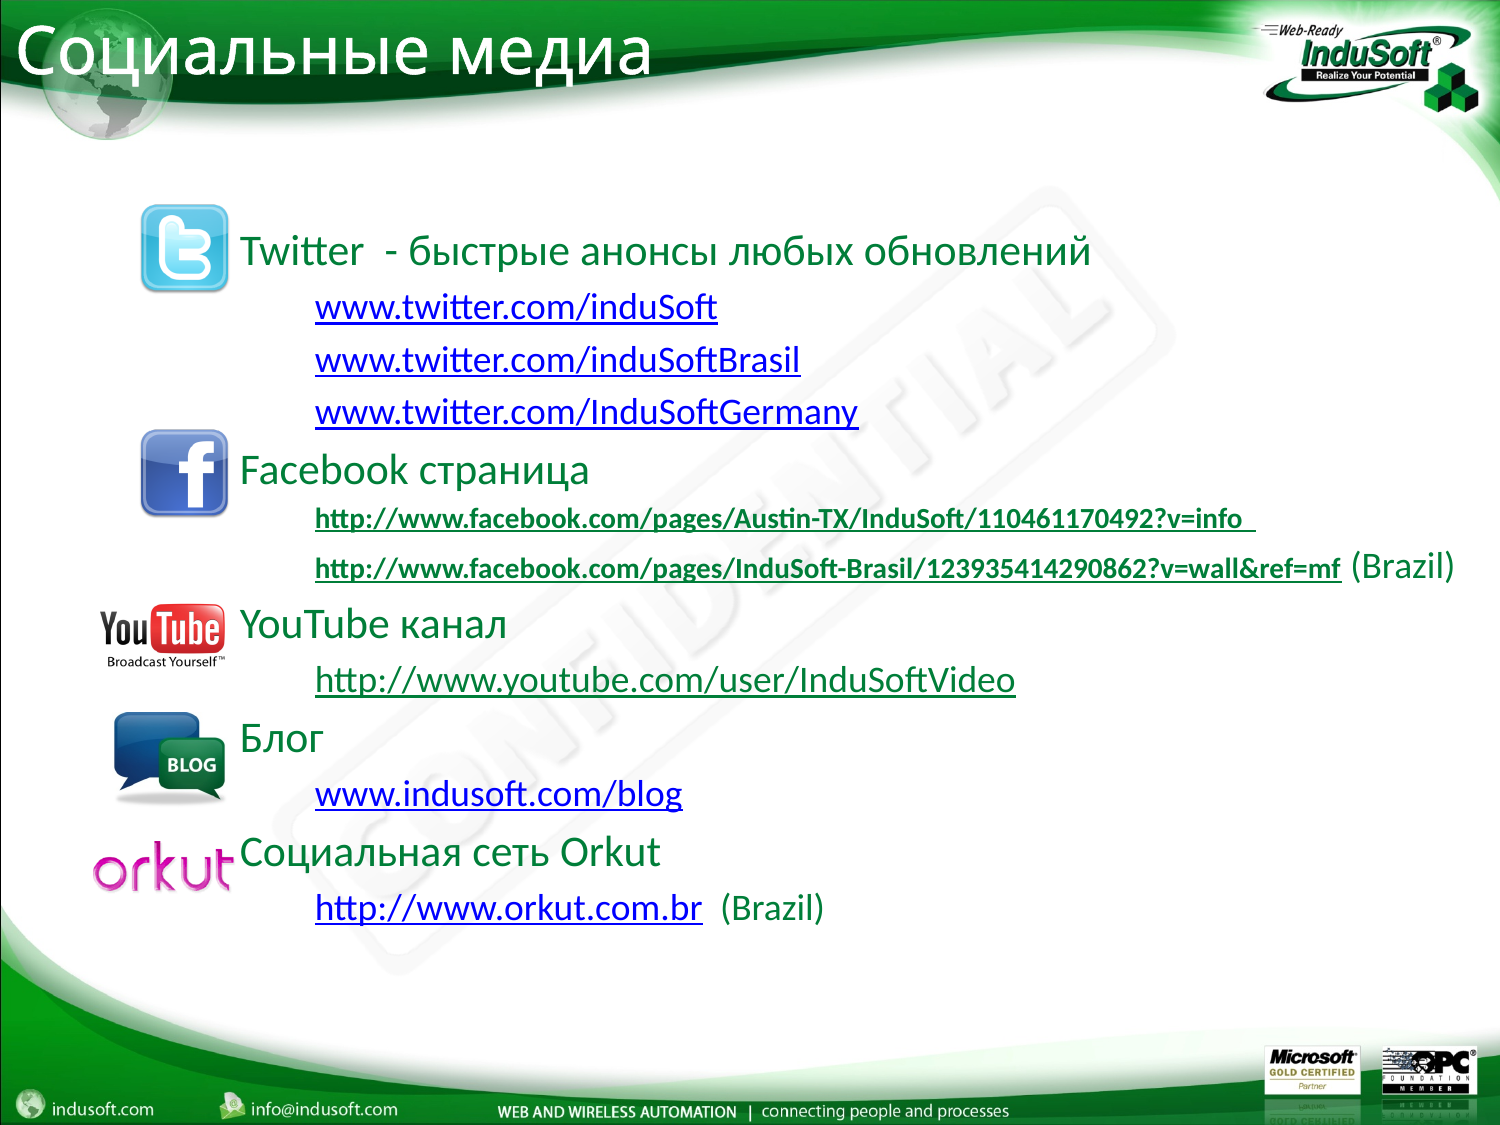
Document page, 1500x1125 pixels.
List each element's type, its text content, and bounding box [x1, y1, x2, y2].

text_box Социальные медиа [0, 0, 1225, 95]
list Twitter - быстрые анонсы любых обновлений www.twitter.com/induSoft www.twitter.com/induSoftBrasil www.twitter.com/InduSoftGermany Facebook страница http://www.facebook.com/pages/Austin-TX/InduSoft/110461170492?v=info http://www.facebook.com/pages/InduSoft-Brasil/123935414290862?v=wall&ref=mf (Brazil) YouTube канал http://www.youtube.com/user/InduSoftVideo Блог www.indusoft.com/blog Социальная сеть Orkut http://www.orkut.com.br (Brazil) [225, 214, 1500, 1100]
picture [0, 0, 1500, 1125]
